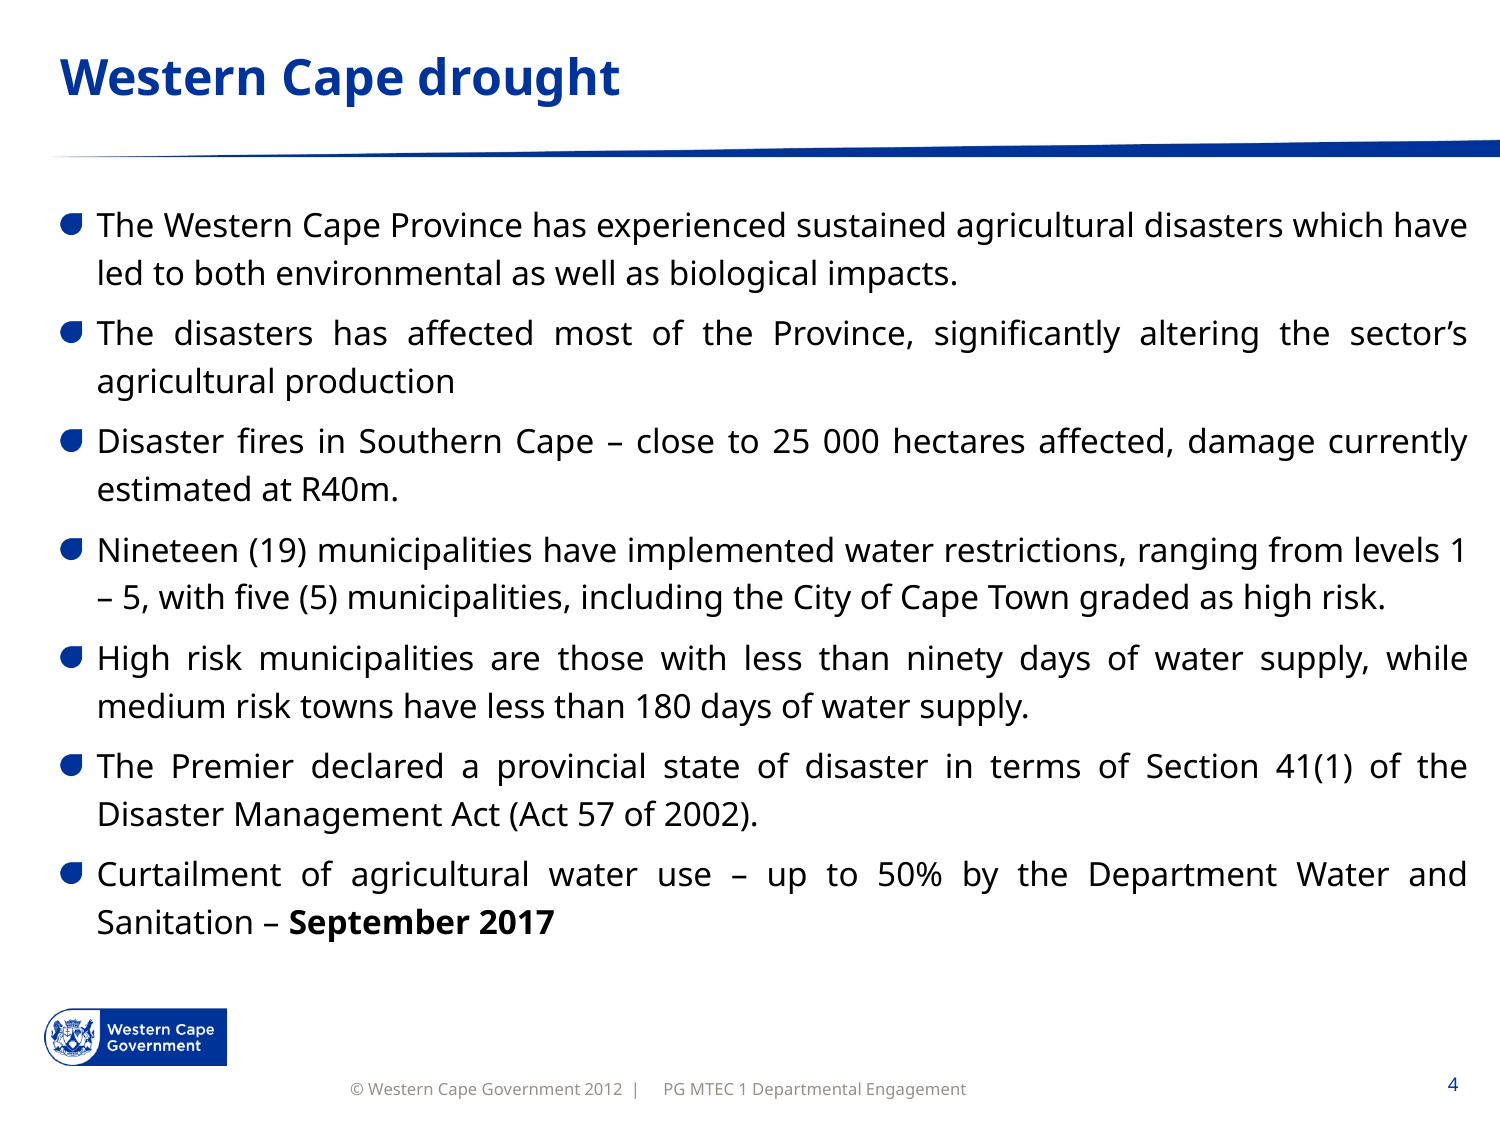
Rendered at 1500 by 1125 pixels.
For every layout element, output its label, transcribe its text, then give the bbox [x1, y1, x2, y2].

picture [59, 753, 83, 777]
list The Western Cape Province has experienced sustained agricultural disasters which have led to both environmental as well as biological impacts. The disasters has affected most of the Province, significantly altering the sector’s agricultural production Disaster fires in Southern Cape – close to 25 000 hectares affected, damage currently estimated at R40m. Nineteen (19) municipalities have implemented water restrictions, ranging from levels 1 – 5, with five (5) municipalities, including the City of Cape Town graded as high risk. High risk municipalities are those with less than ninety days of water supply, while medium risk towns have less than 180 days of water supply. The Premier declared a provincial state of disaster in terms of Section 41(1) of the Disaster Management Act (Act 57 of 2002). Curtailment of agricultural water use – up to 50% by the Department Water and Sanitation – September 2017 [47, 184, 1483, 1099]
picture [59, 861, 83, 885]
picture [0, 121, 1500, 184]
title Western Cape drought [48, 29, 1459, 122]
picture [59, 428, 83, 453]
picture [59, 212, 83, 236]
picture [59, 537, 83, 561]
picture [59, 645, 83, 669]
picture [59, 320, 83, 344]
